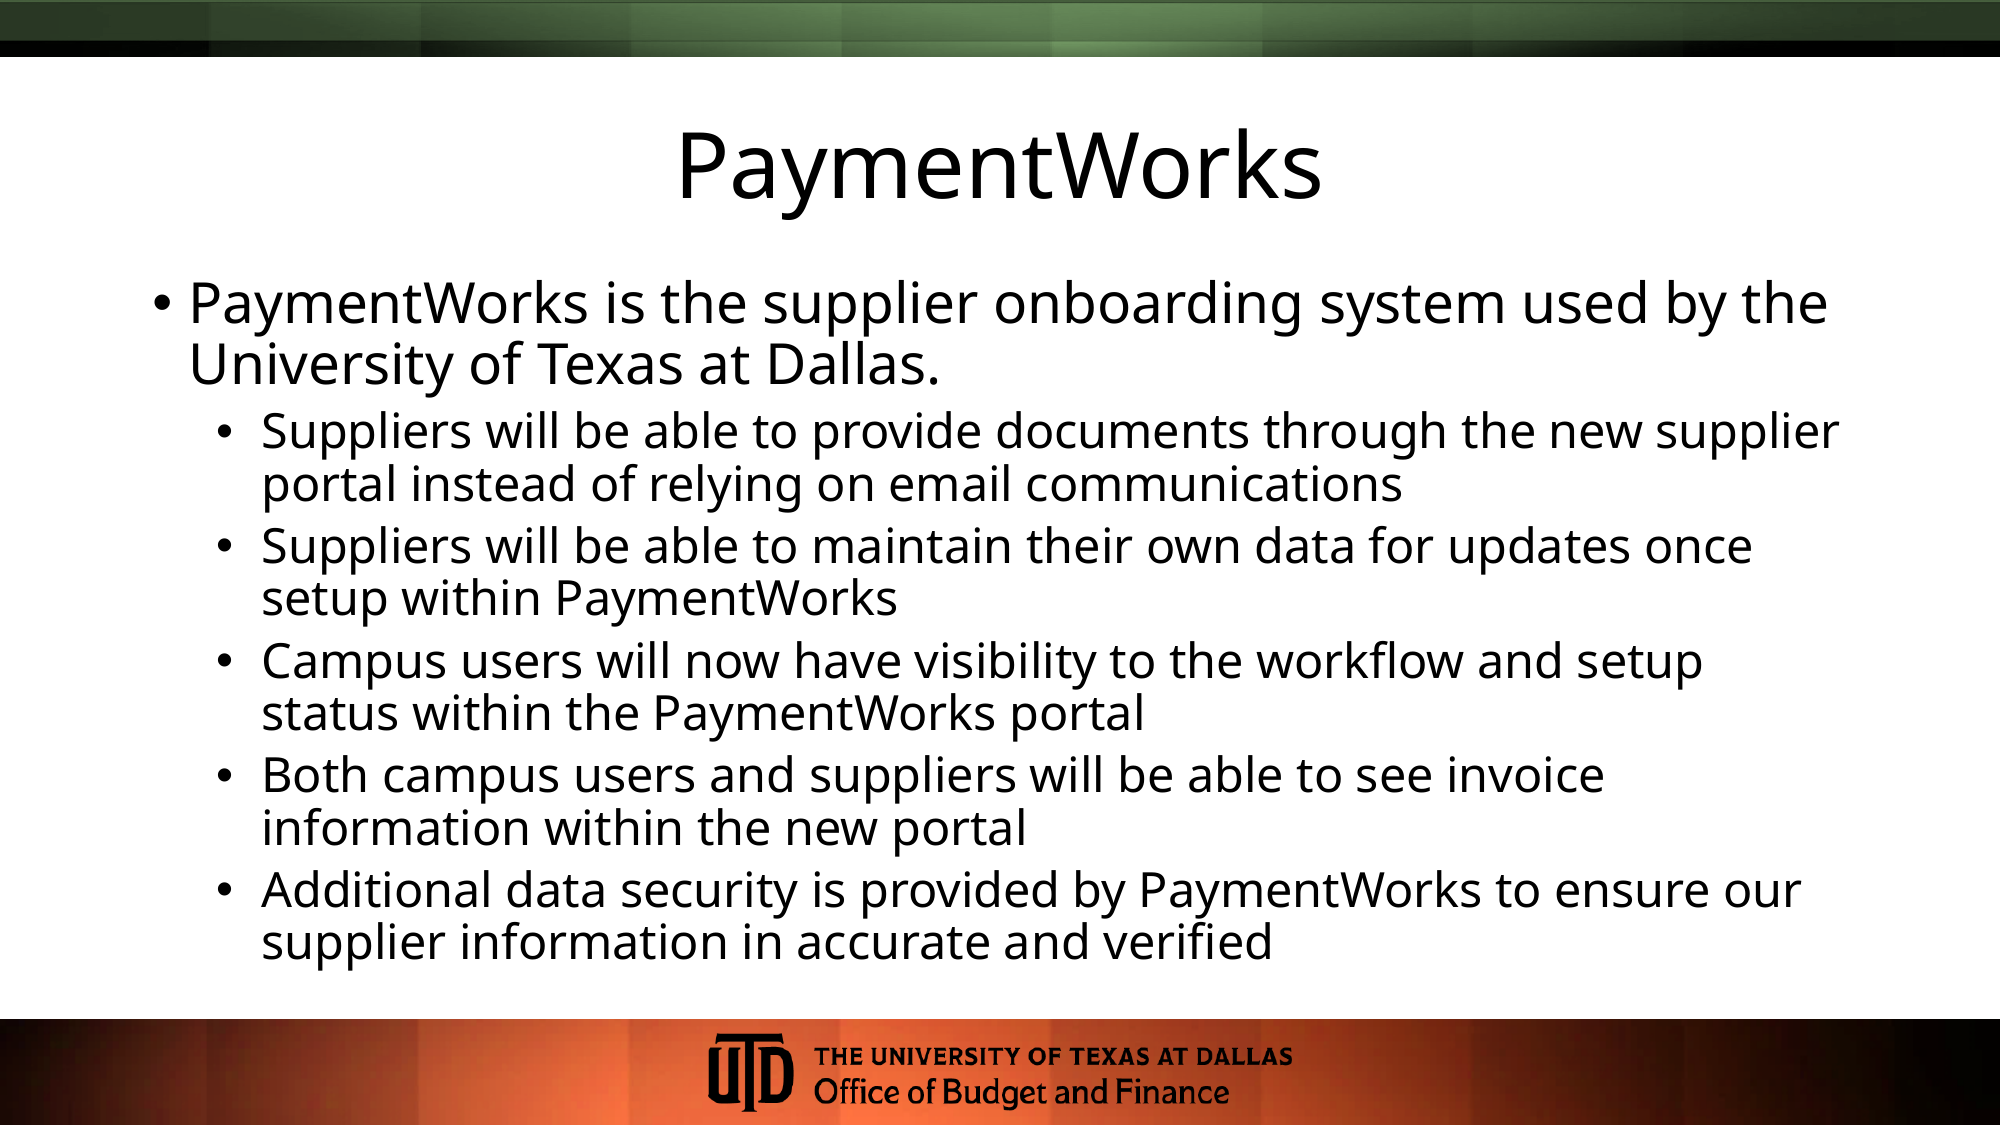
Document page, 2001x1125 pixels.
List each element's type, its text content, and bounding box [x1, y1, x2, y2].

title PaymentWorks [137, 59, 1863, 267]
picture [0, 1019, 2000, 1125]
list PaymentWorks is the supplier onboarding system used by the University of Texas at Dallas. Suppliers will be able to provide documents through the new supplier portal instead of relying on email communications Suppliers will be able to maintain their own data for updates once setup within PaymentWorks Campus users will now have visibility to the workflow and setup status within the PaymentWorks portal Both campus users and suppliers will be able to see invoice information within the new portal Additional data security is provided by PaymentWorks to ensure our supplier information in accurate and verified [137, 267, 1863, 982]
